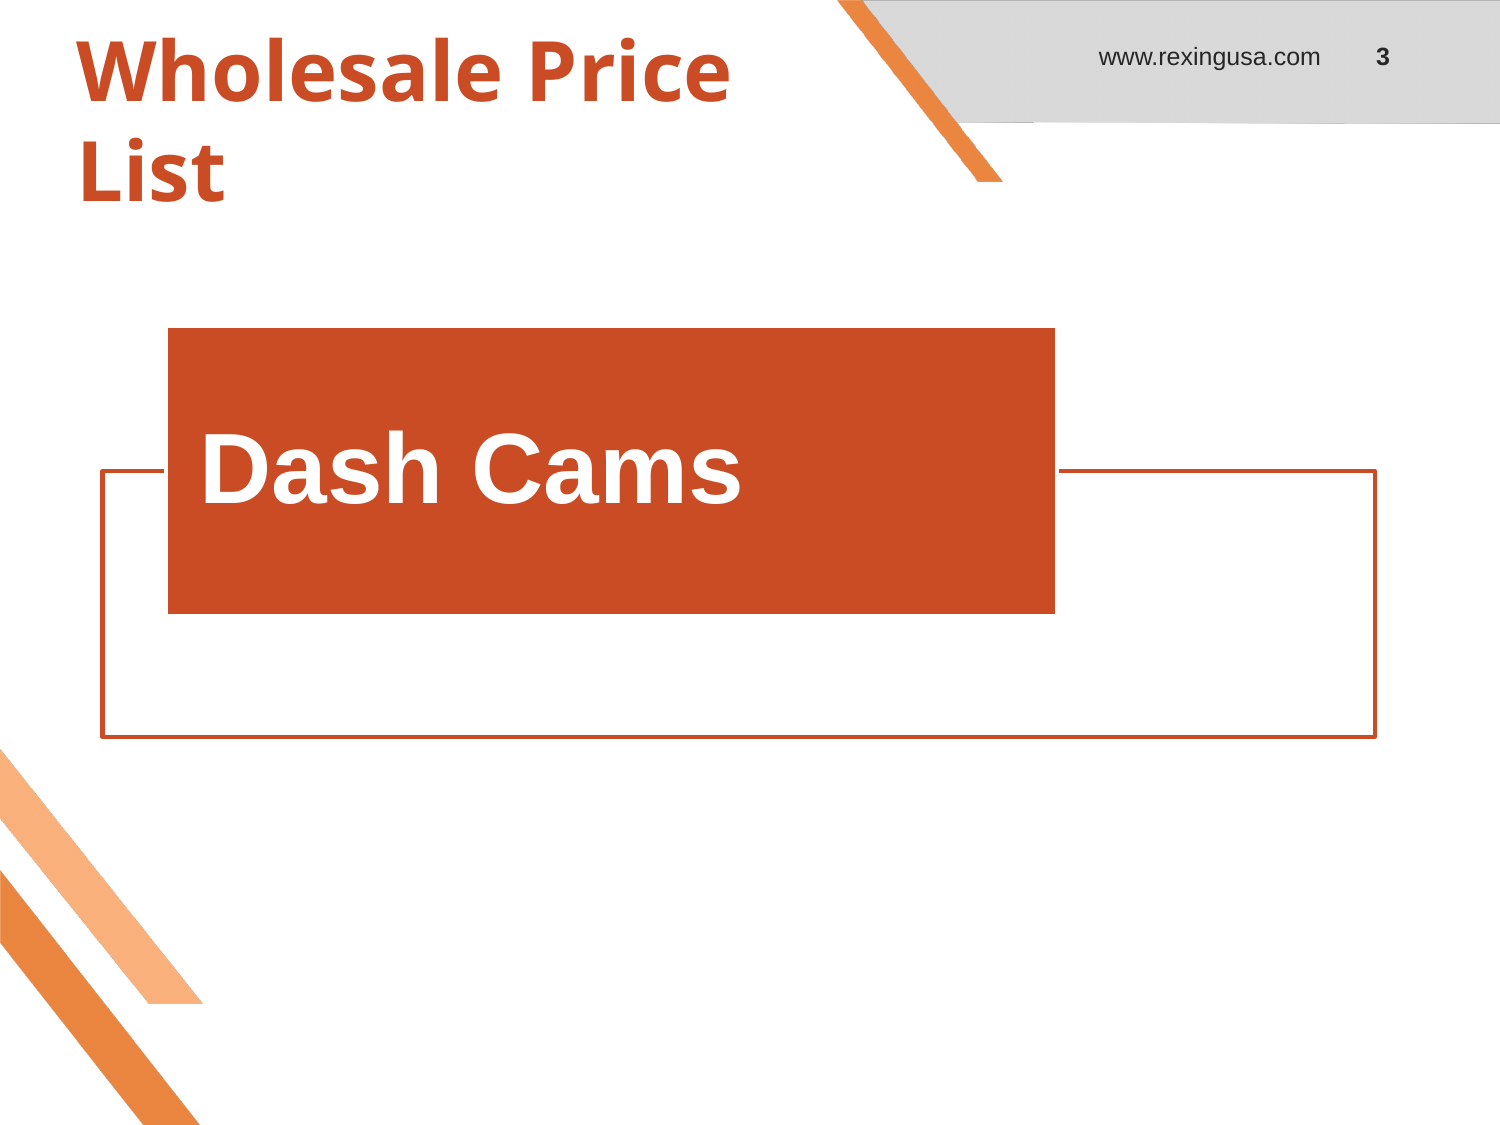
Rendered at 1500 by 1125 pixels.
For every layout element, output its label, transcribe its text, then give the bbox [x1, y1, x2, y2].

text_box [102, 324, 1376, 738]
picture [837, 0, 1500, 182]
title Wholesale Price List [76, 62, 888, 174]
footer www.rexingusa.com [950, 28, 1337, 78]
slide_number 3 [1341, 28, 1425, 78]
picture [0, 745, 203, 1125]
